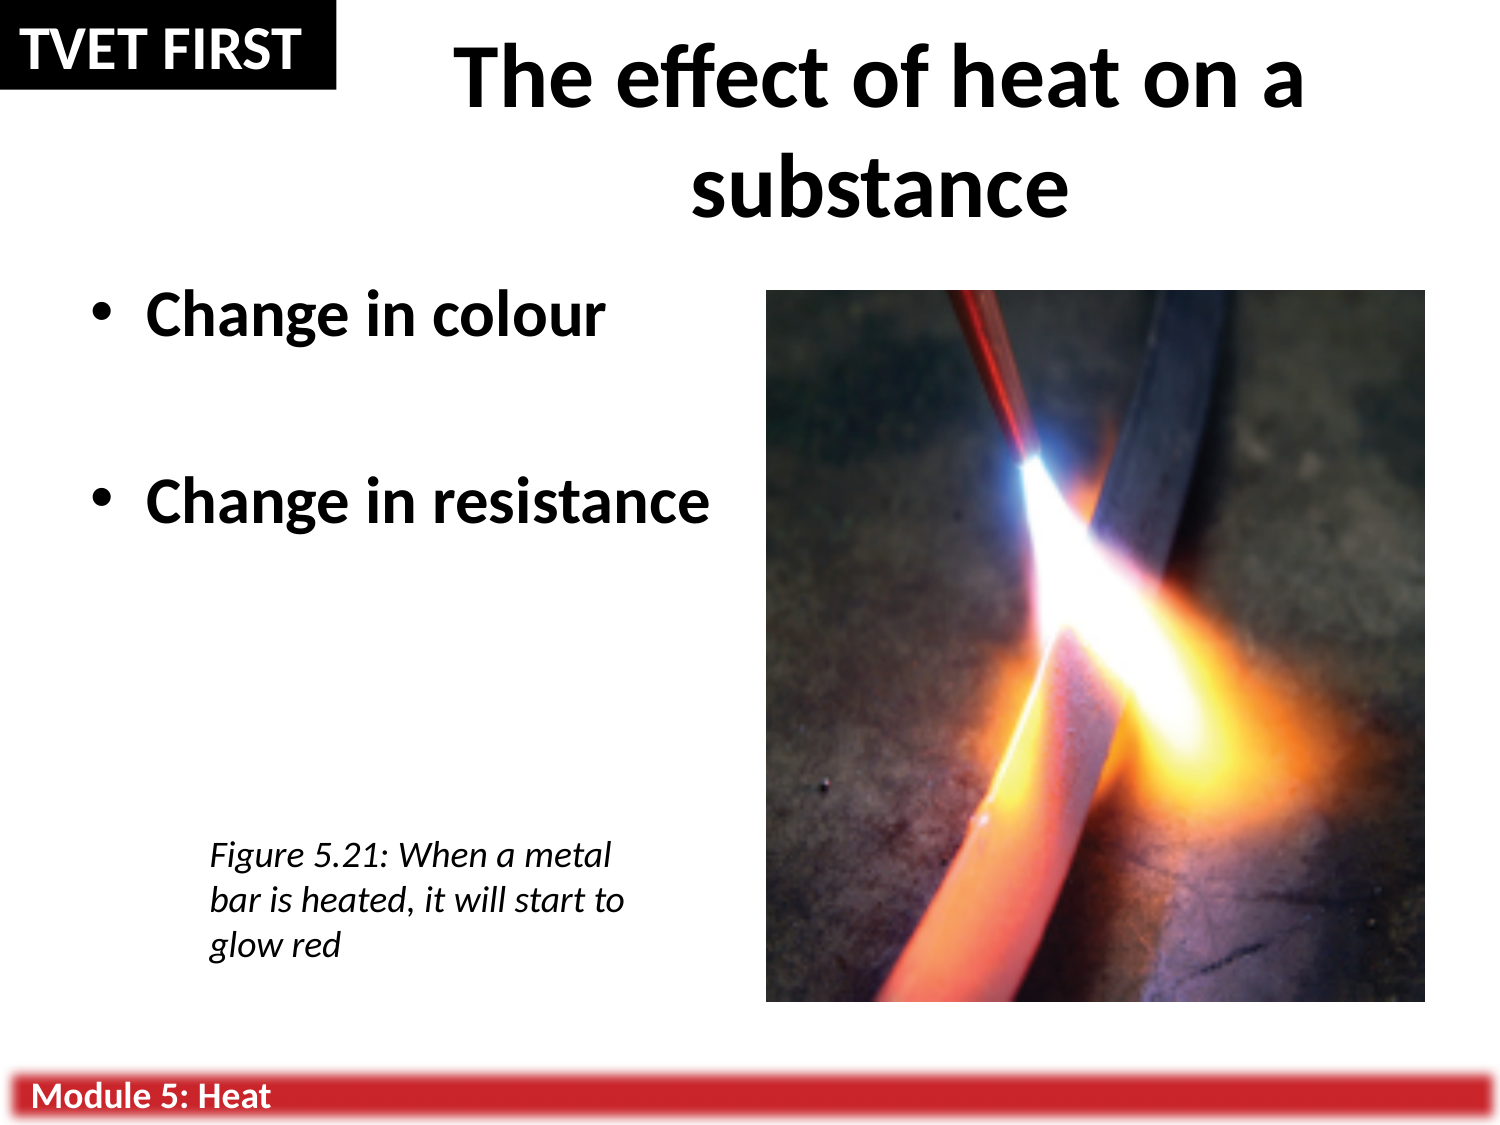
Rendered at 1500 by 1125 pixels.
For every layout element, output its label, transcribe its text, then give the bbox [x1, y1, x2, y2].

list Change in colour Change in resistance [75, 262, 857, 1005]
picture [766, 290, 1426, 1003]
title The effect of heat on a substance [336, 8, 1425, 197]
